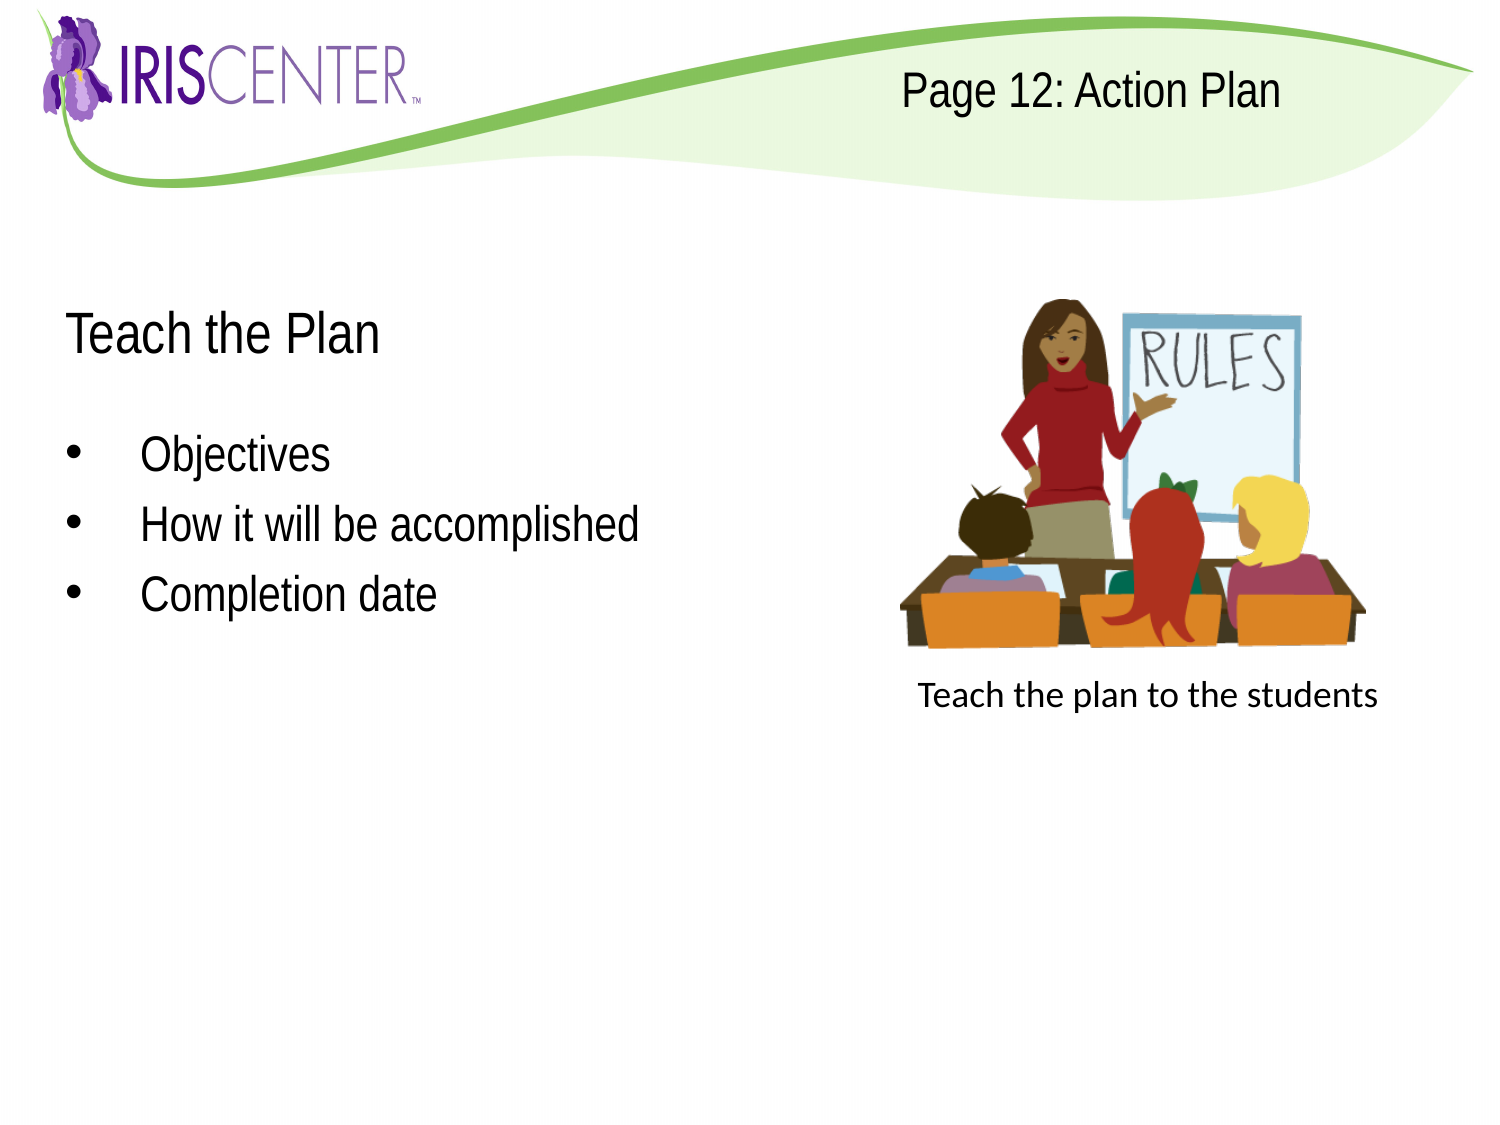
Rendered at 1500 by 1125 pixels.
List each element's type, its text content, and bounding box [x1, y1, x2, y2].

subtitle Teach the Plan Objectives How it will be accomplished Completion date [50, 287, 788, 900]
text_box Page 12: Action Plan [886, 49, 1338, 125]
picture [0, 0, 1500, 1125]
text_box Teach the plan to the students [902, 662, 1394, 723]
